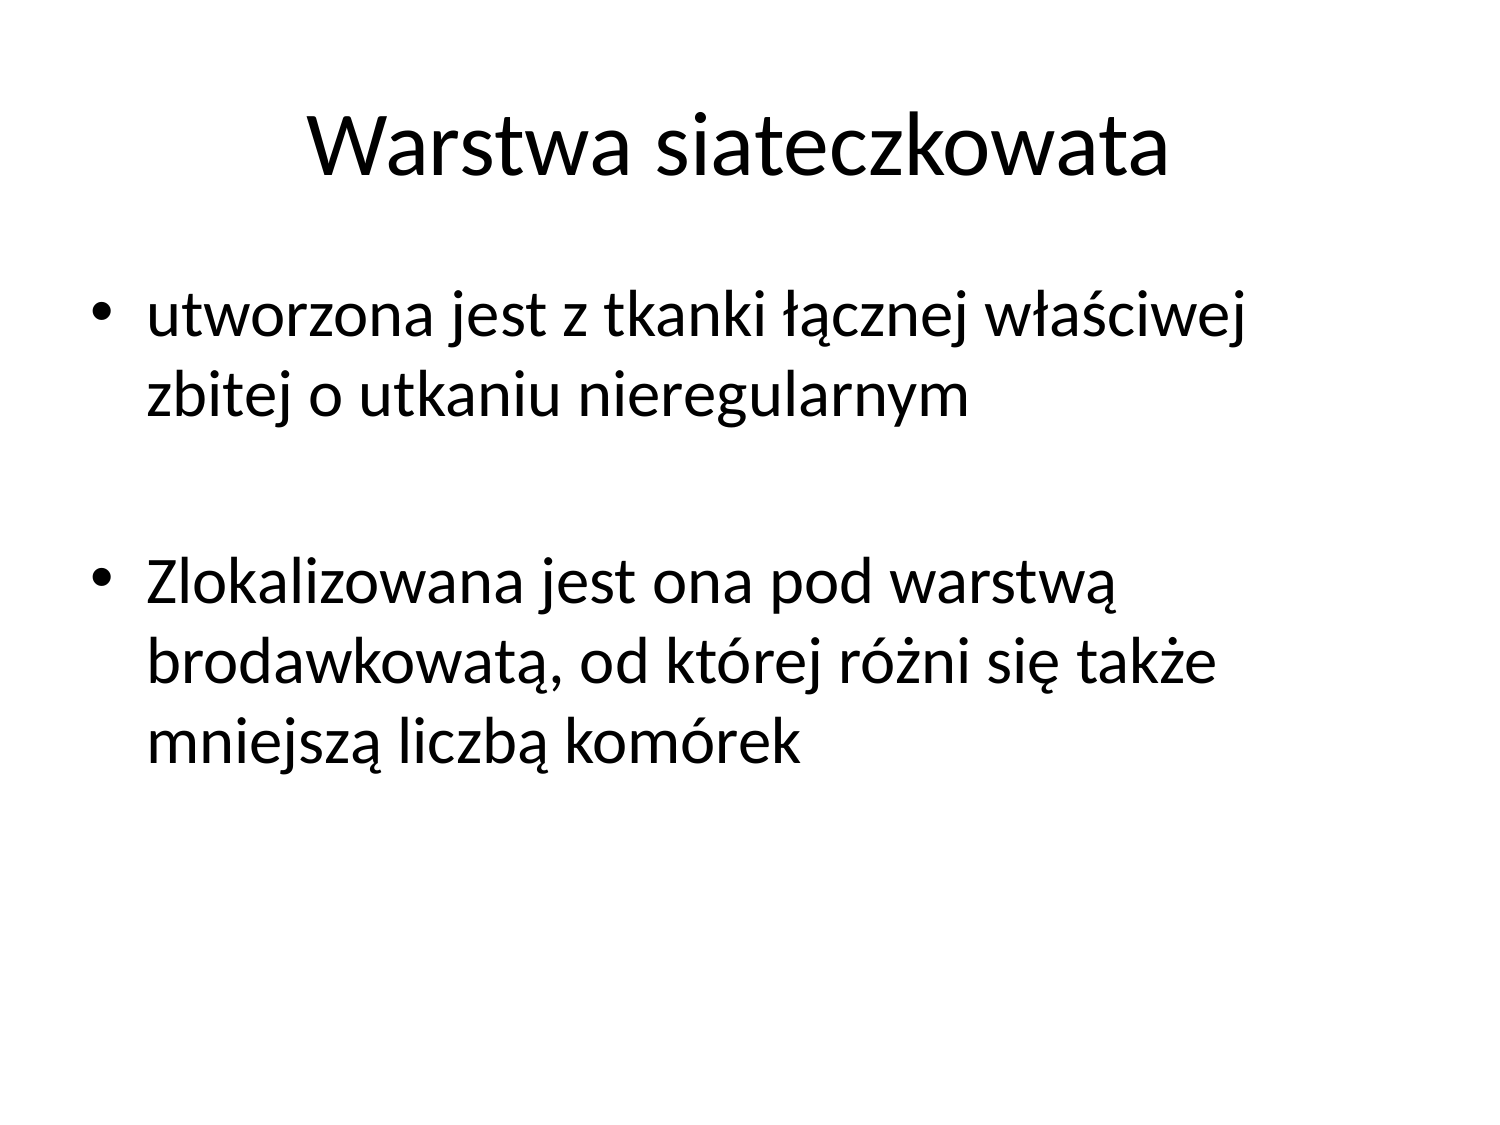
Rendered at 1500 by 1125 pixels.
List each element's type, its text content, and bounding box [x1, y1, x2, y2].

title Warstwa siateczkowata [75, 45, 1425, 233]
list utworzona jest z tkanki łącznej właściwej zbitej o utkaniu nieregularnym Zlokalizowana jest ona pod warstwą brodawkowatą, od której różni się także mniejszą liczbą komórek [75, 262, 1425, 1005]
